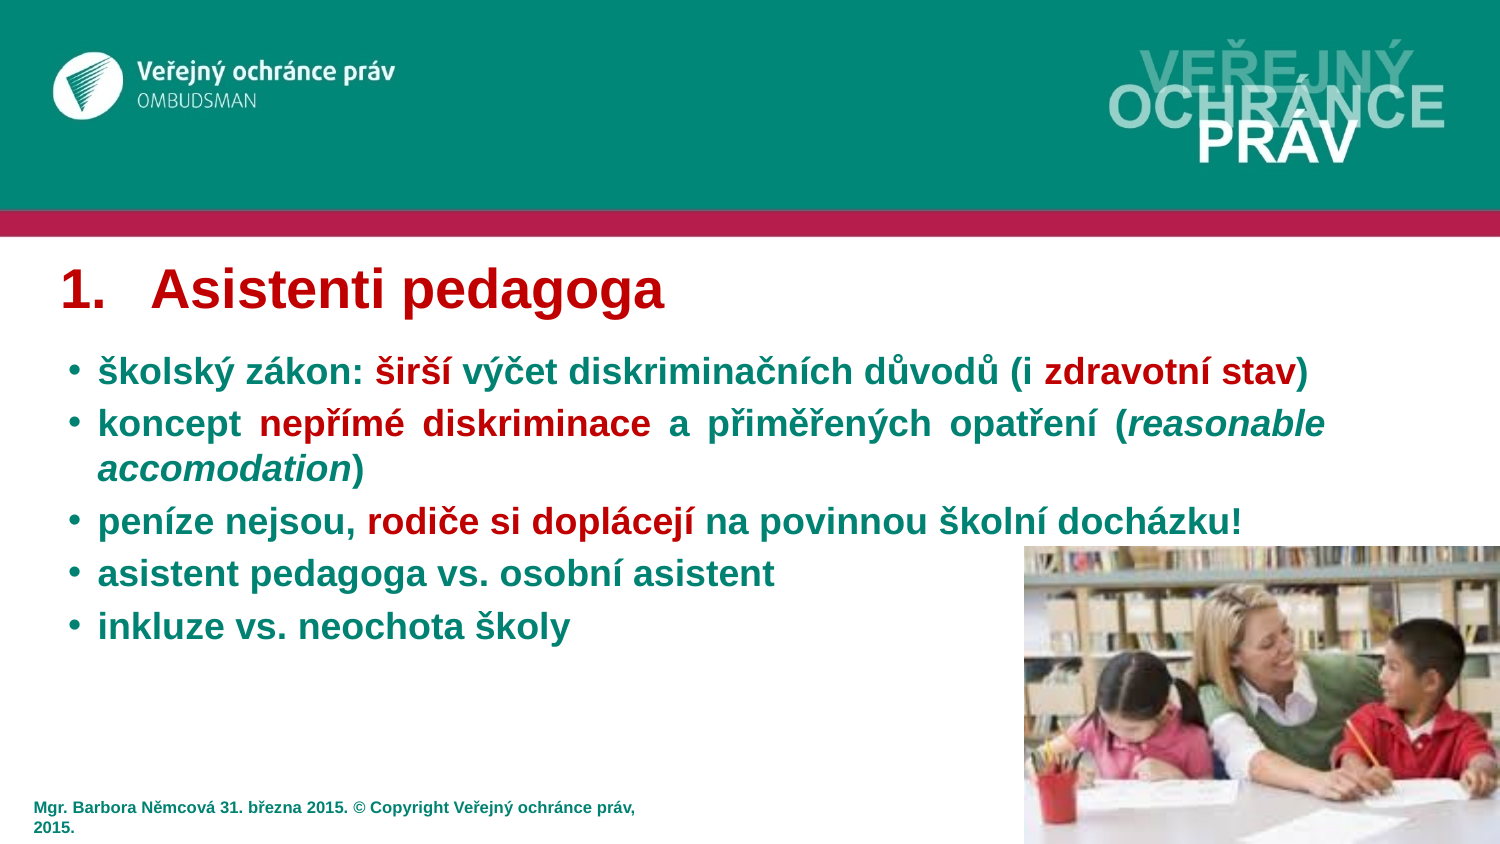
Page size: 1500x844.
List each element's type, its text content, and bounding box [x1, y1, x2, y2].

title Asistenti pedagoga [45, 244, 1396, 328]
footer Mgr. Barbora Němcová 31. března 2015. © Copyright Veřejný ochránce práv, 2015. [33, 794, 661, 840]
list školský zákon: širší výčet diskriminačních důvodů (i zdravotní stav) koncept nepřímé diskriminace a přiměřených opatření (reasonable accomodation) peníze nejsou, rodiče si doplácejí na povinnou školní docházku! asistent pedagoga vs. osobní asistent inkluze vs. neochota školy [53, 339, 1341, 742]
picture [0, 0, 1500, 844]
